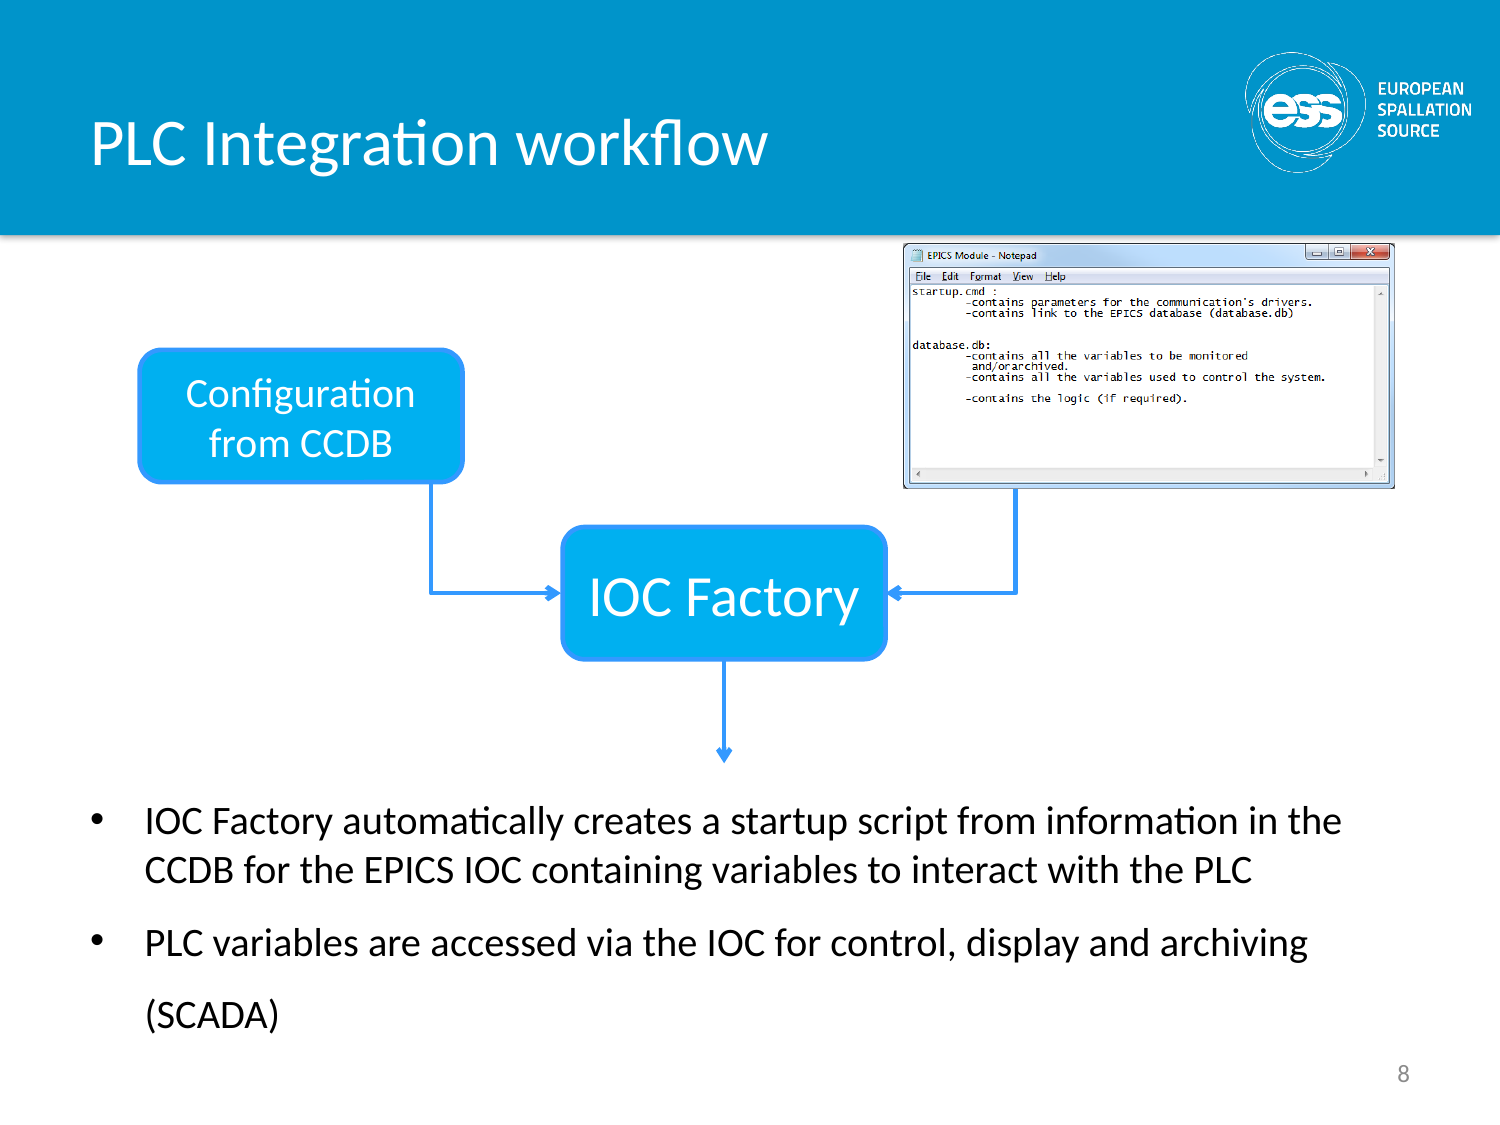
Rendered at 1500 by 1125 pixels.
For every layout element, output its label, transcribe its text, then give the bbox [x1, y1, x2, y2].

picture [1400, 83, 1407, 94]
picture [1398, 109, 1406, 115]
picture [1418, 104, 1423, 115]
picture [1422, 125, 1428, 134]
slide_number 8 [1074, 1042, 1425, 1103]
picture [1454, 83, 1458, 94]
picture [903, 243, 1395, 490]
picture [1432, 125, 1438, 136]
picture [1409, 104, 1415, 115]
picture [1423, 83, 1430, 94]
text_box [885, 481, 1146, 594]
picture [1436, 104, 1444, 115]
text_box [300, 481, 562, 594]
picture [1389, 104, 1393, 115]
picture [1379, 83, 1385, 94]
list IOC Factory automatically creates a startup script from information in the CCDB for the EPICS IOC containing variables to interact with the PLC PLC variables are accessed via the IOC for control, display and archiving (SCADA) [75, 786, 1425, 1047]
title PLC Integration workflow [75, 45, 1247, 233]
picture [1443, 86, 1450, 93]
text_box IOC Factory [560, 524, 888, 662]
picture [1264, 94, 1342, 127]
text_box Configuration from CCDB [137, 347, 465, 485]
